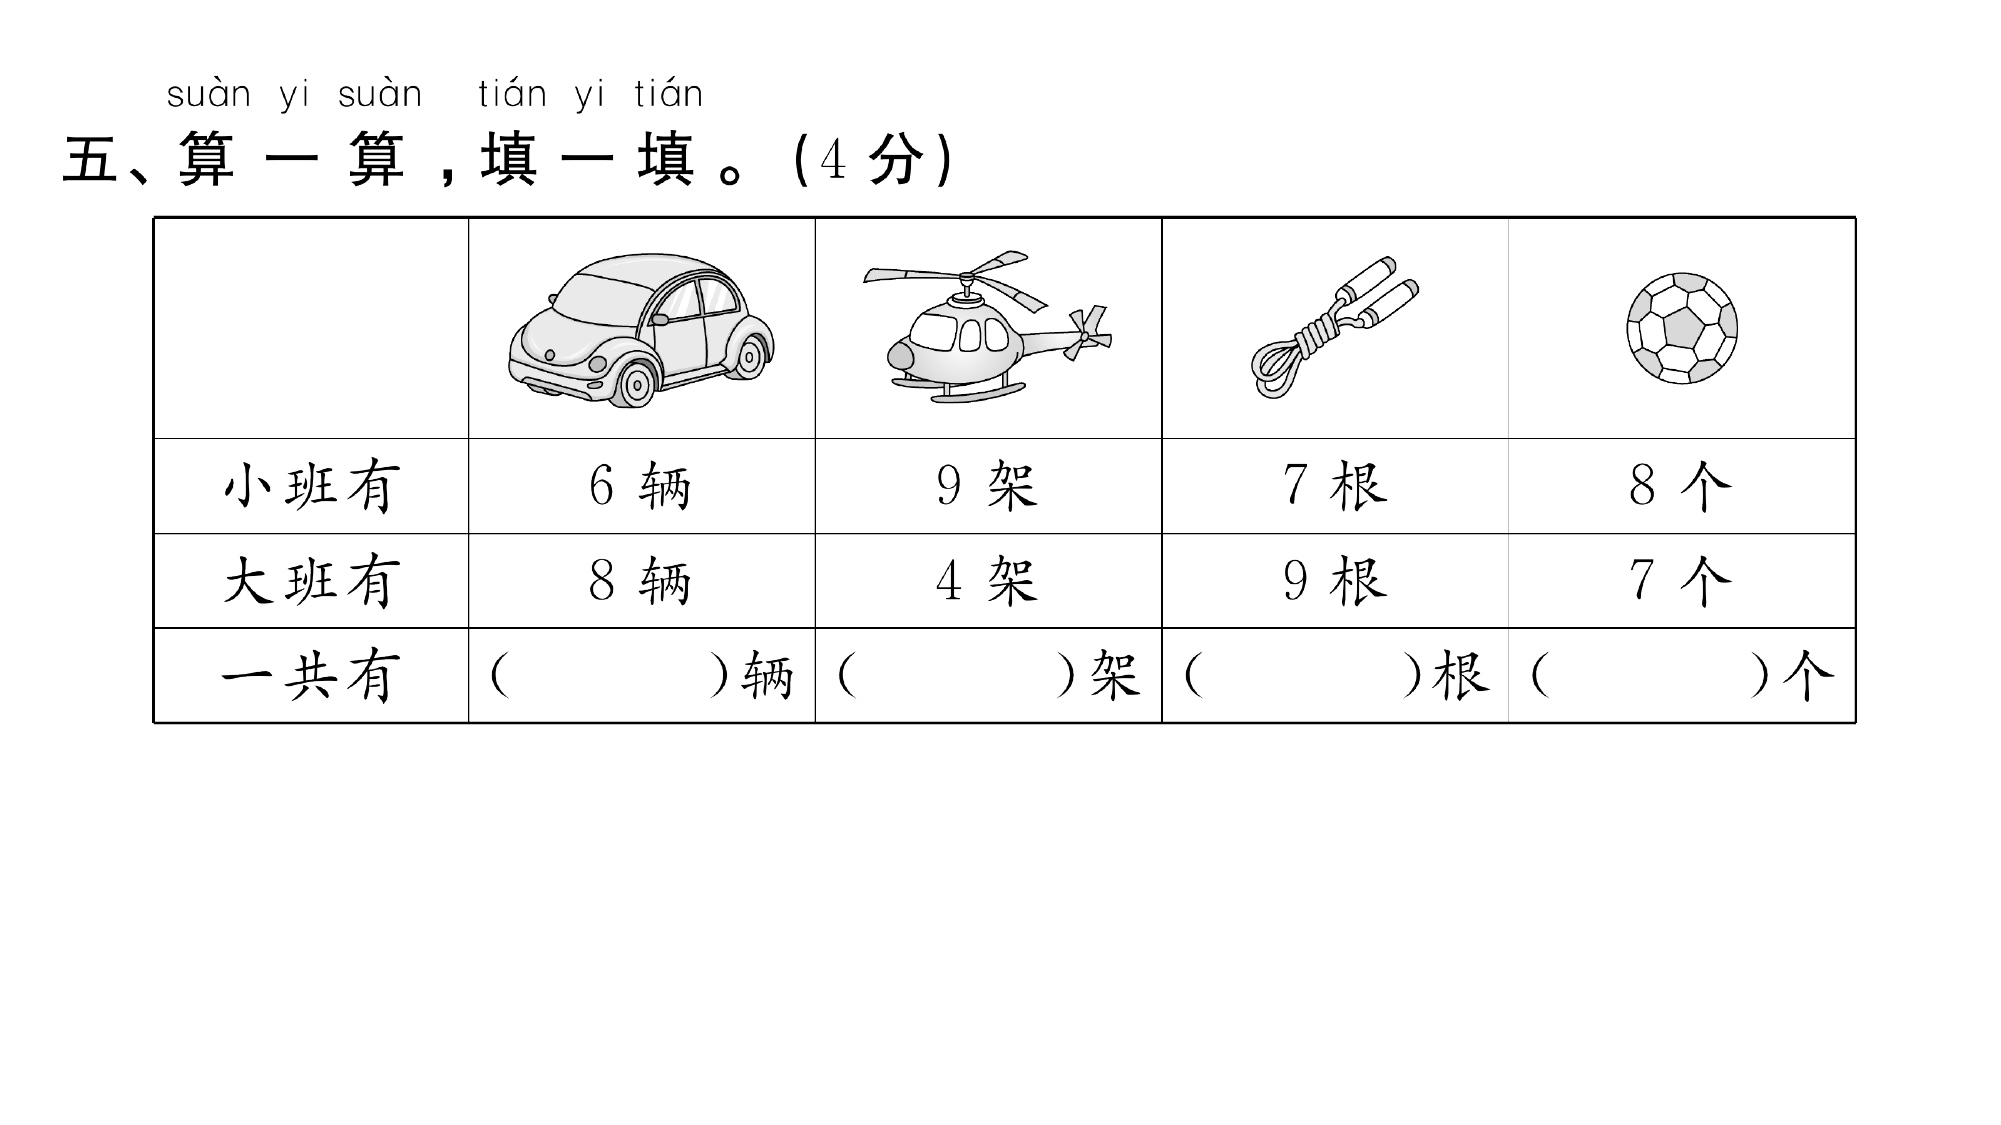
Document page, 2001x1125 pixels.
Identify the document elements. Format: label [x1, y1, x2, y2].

picture [58, 58, 1949, 737]
